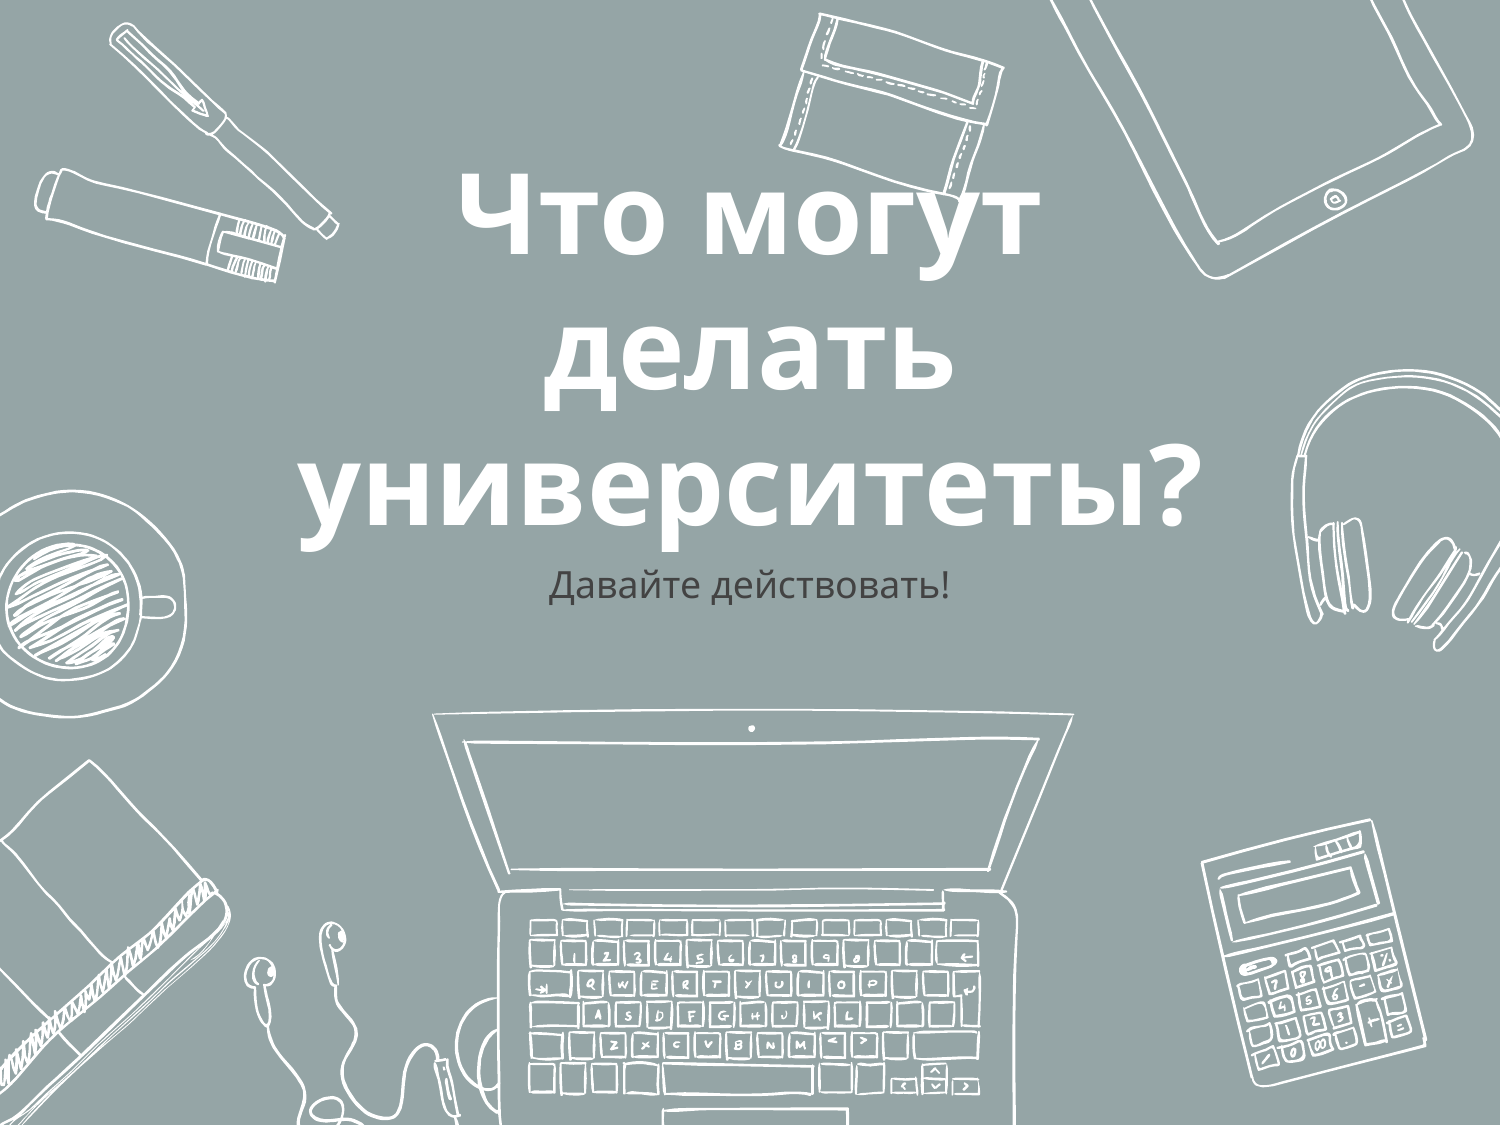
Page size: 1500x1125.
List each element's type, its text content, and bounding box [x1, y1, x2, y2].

subtitle Давайте действовать! [255, 546, 1245, 721]
title Что могут делать университеты? [255, 308, 1245, 546]
